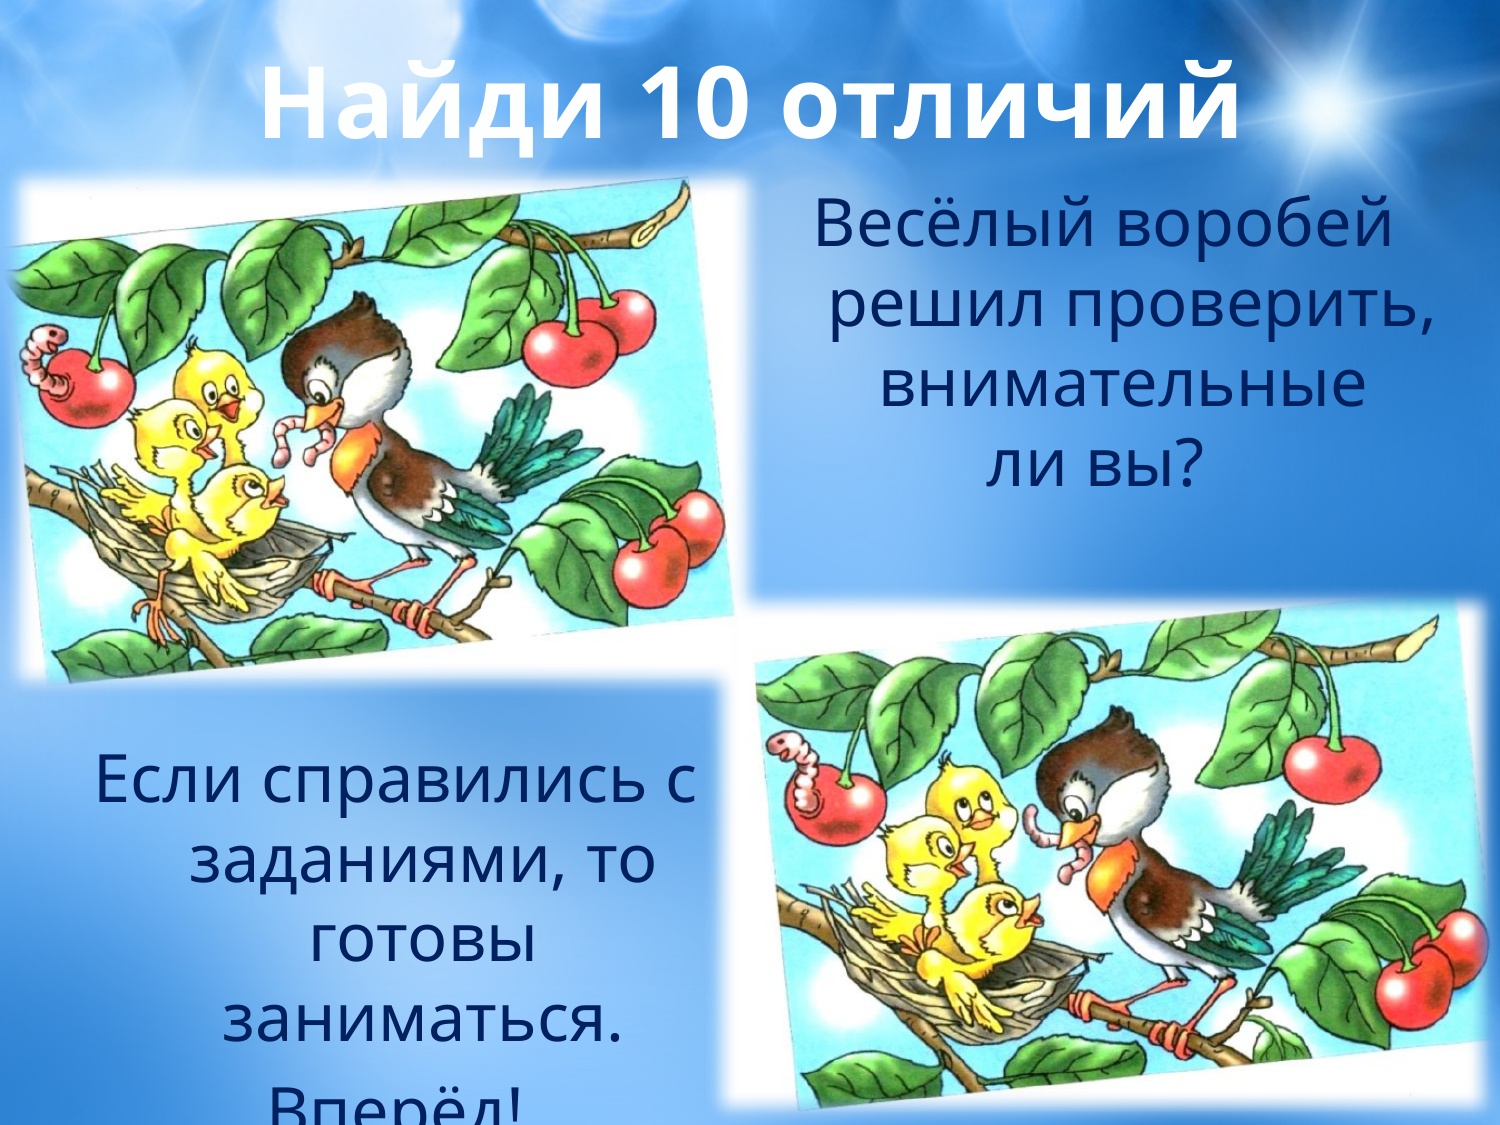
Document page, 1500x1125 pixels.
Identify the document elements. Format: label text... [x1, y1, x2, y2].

text_box Весёлый воробей решил проверить, внимательные ли вы? [769, 172, 1459, 504]
text_box Если справились с заданиями, то готовы заниматься. Вперёд! [41, 727, 697, 1059]
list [702, 584, 1500, 1125]
picture [0, 0, 1500, 1125]
text_box Найди 10 отличий [241, 30, 1262, 166]
